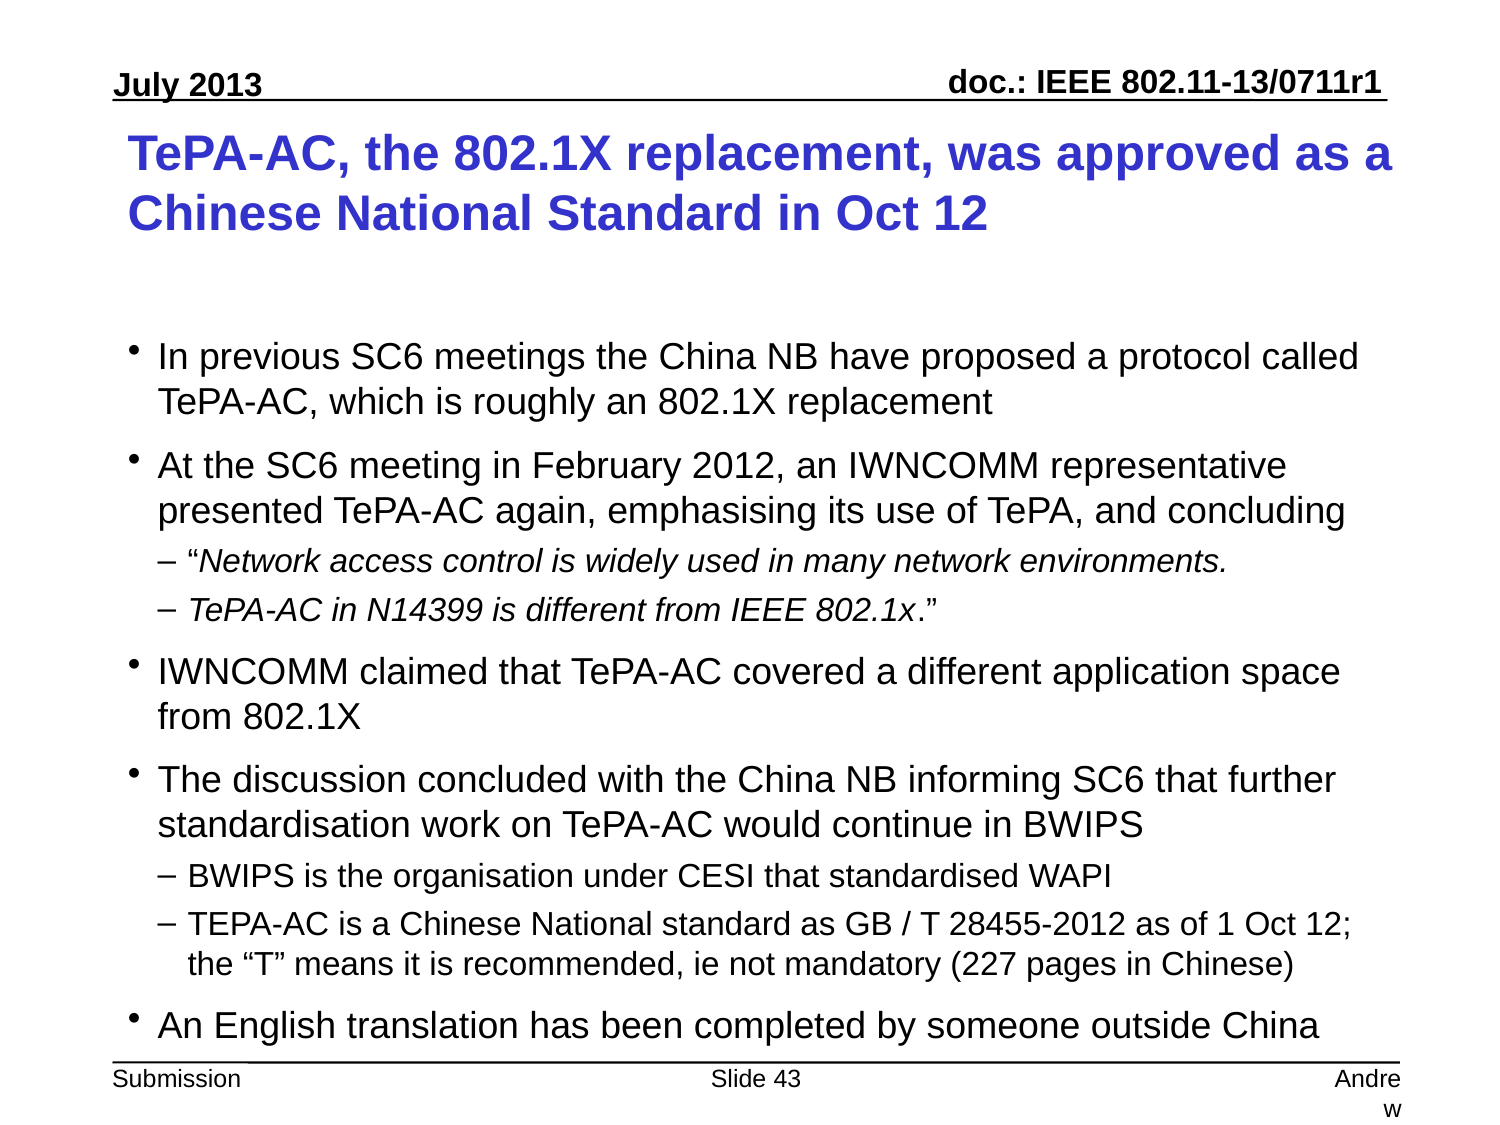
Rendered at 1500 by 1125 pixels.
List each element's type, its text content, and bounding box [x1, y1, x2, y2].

title TePA-AC, the 802.1X replacement, was approved as a Chinese National Standard in Oct 12 [112, 112, 1438, 288]
slide_number Slide 43 [709, 1061, 803, 1093]
list In previous SC6 meetings the China NB have proposed a protocol called TePA-AC, which is roughly an 802.1X replacement At the SC6 meeting in February 2012, an IWNCOMM representative presented TePA-AC again, emphasising its use of TePA, and concluding “Network access control is widely used in many network environments. TePA-AC in N14399 is different from IEEE 802.1x.” IWNCOMM claimed that TePA-AC covered a different application space from 802.1X The discussion concluded with the China NB informing SC6 that further standardisation work on TePA-AC would continue in BWIPS BWIPS is the organisation under CESI that standardised WAPI TEPA-AC is a Chinese National standard as GB / T 28455-2012 as of 1 Oct 12; the “T” means it is recommended, ie not mandatory (227 pages in Chinese) An English translation has been completed by someone outside China [112, 324, 1388, 1000]
footer Andrew Myles, Cisco [1320, 1061, 1402, 1093]
